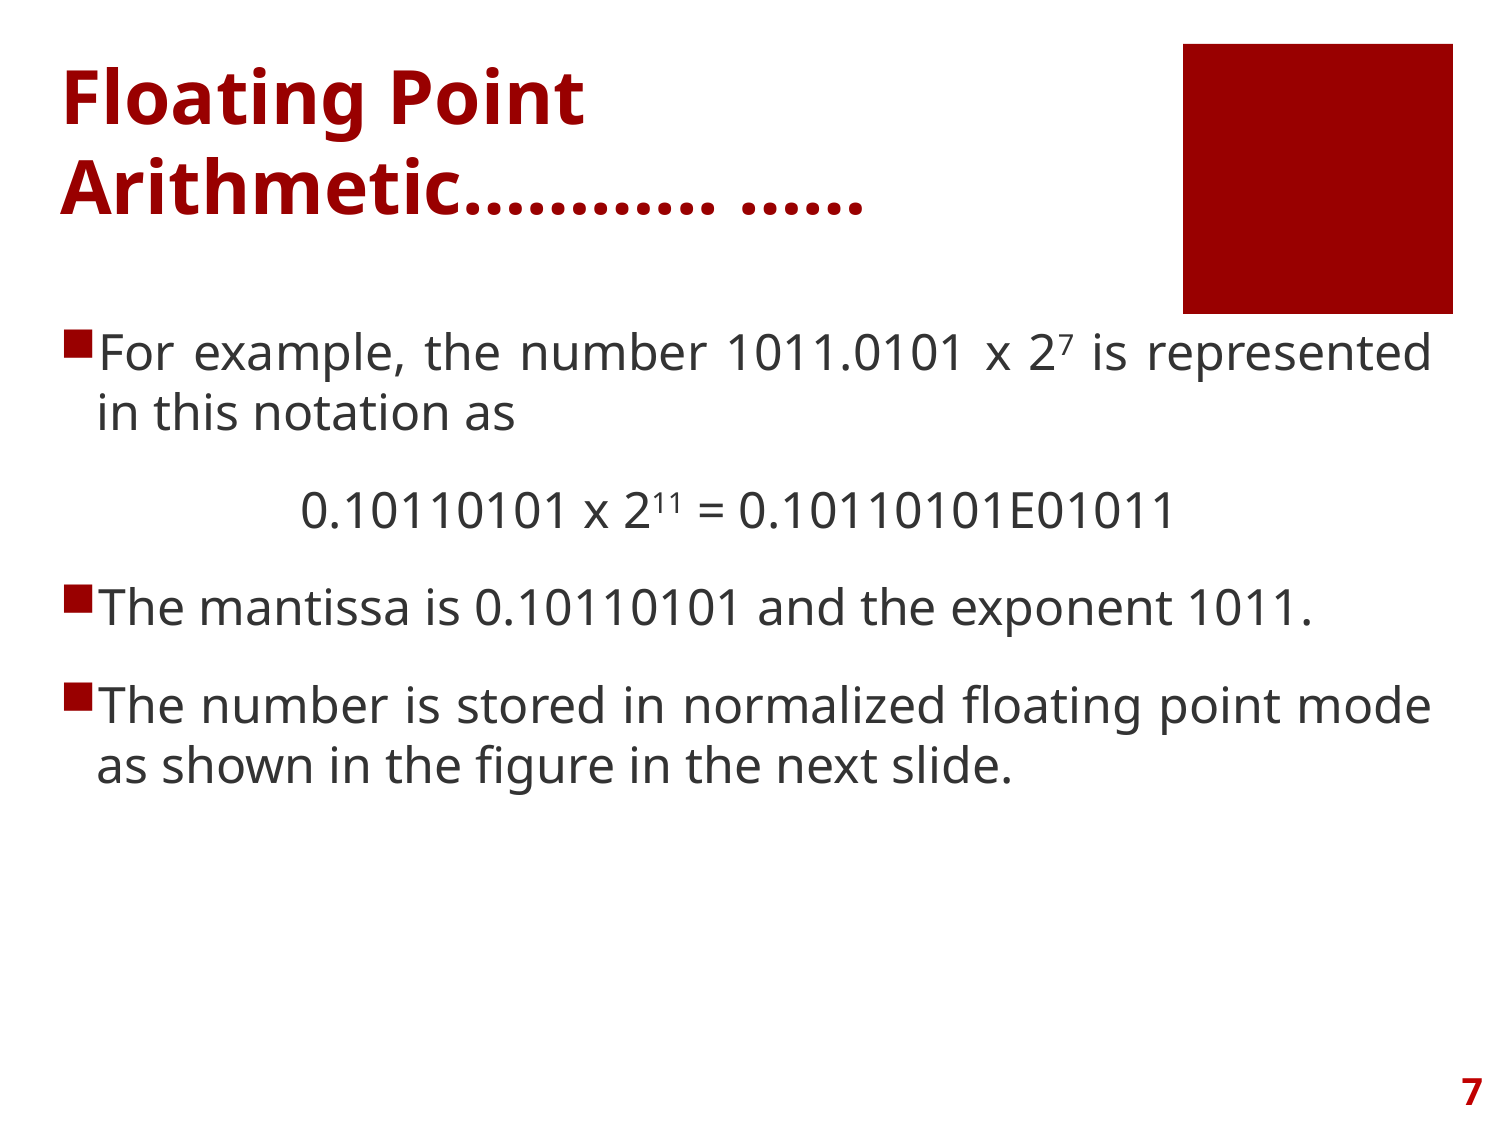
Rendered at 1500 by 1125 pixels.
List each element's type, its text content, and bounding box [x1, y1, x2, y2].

list For example, the number 1011.0101 x 27 is represented in this notation as 0.10110101 x 211 = 0.10110101E01011 The mantissa is 0.10110101 and the exponent 1011. The number is stored in normalized floating point mode as shown in the figure in the next slide. [43, 313, 1449, 857]
text_box 7 [1448, 1063, 1497, 1124]
title Floating Point Arithmetic………... …… [45, 49, 1179, 237]
